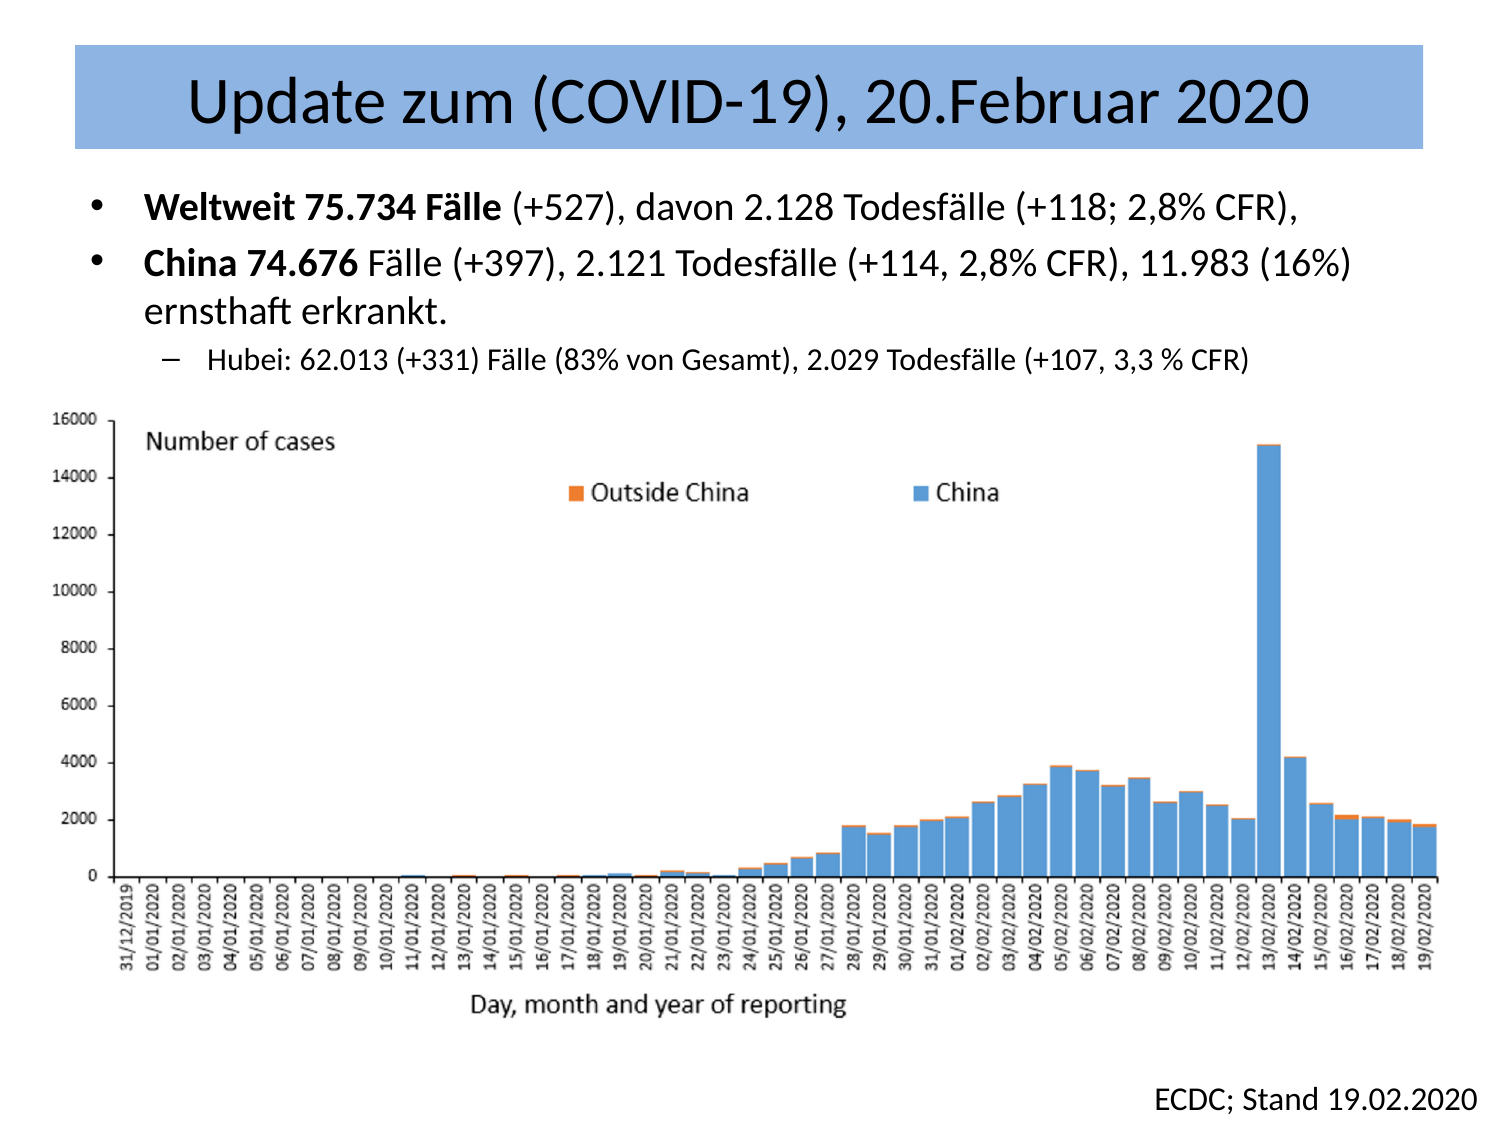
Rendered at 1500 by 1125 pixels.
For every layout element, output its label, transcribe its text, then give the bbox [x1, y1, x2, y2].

picture [41, 408, 1456, 1025]
text_box ECDC; Stand 19.02.2020 [1139, 1069, 1500, 1125]
list Weltweit 75.734 Fälle (+527), davon 2.128 Todesfälle (+118; 2,8% CFR), China 74.676 Fälle (+397), 2.121 Todesfälle (+114, 2,8% CFR), 11.983 (16%) ernsthaft erkrankt. Hubei: 62.013 (+331) Fälle (83% von Gesamt), 2.029 Todesfälle (+107, 3,3 % CFR) [75, 172, 1474, 386]
title Update zum (COVID-19), 20.Februar 2020 [75, 45, 1424, 149]
